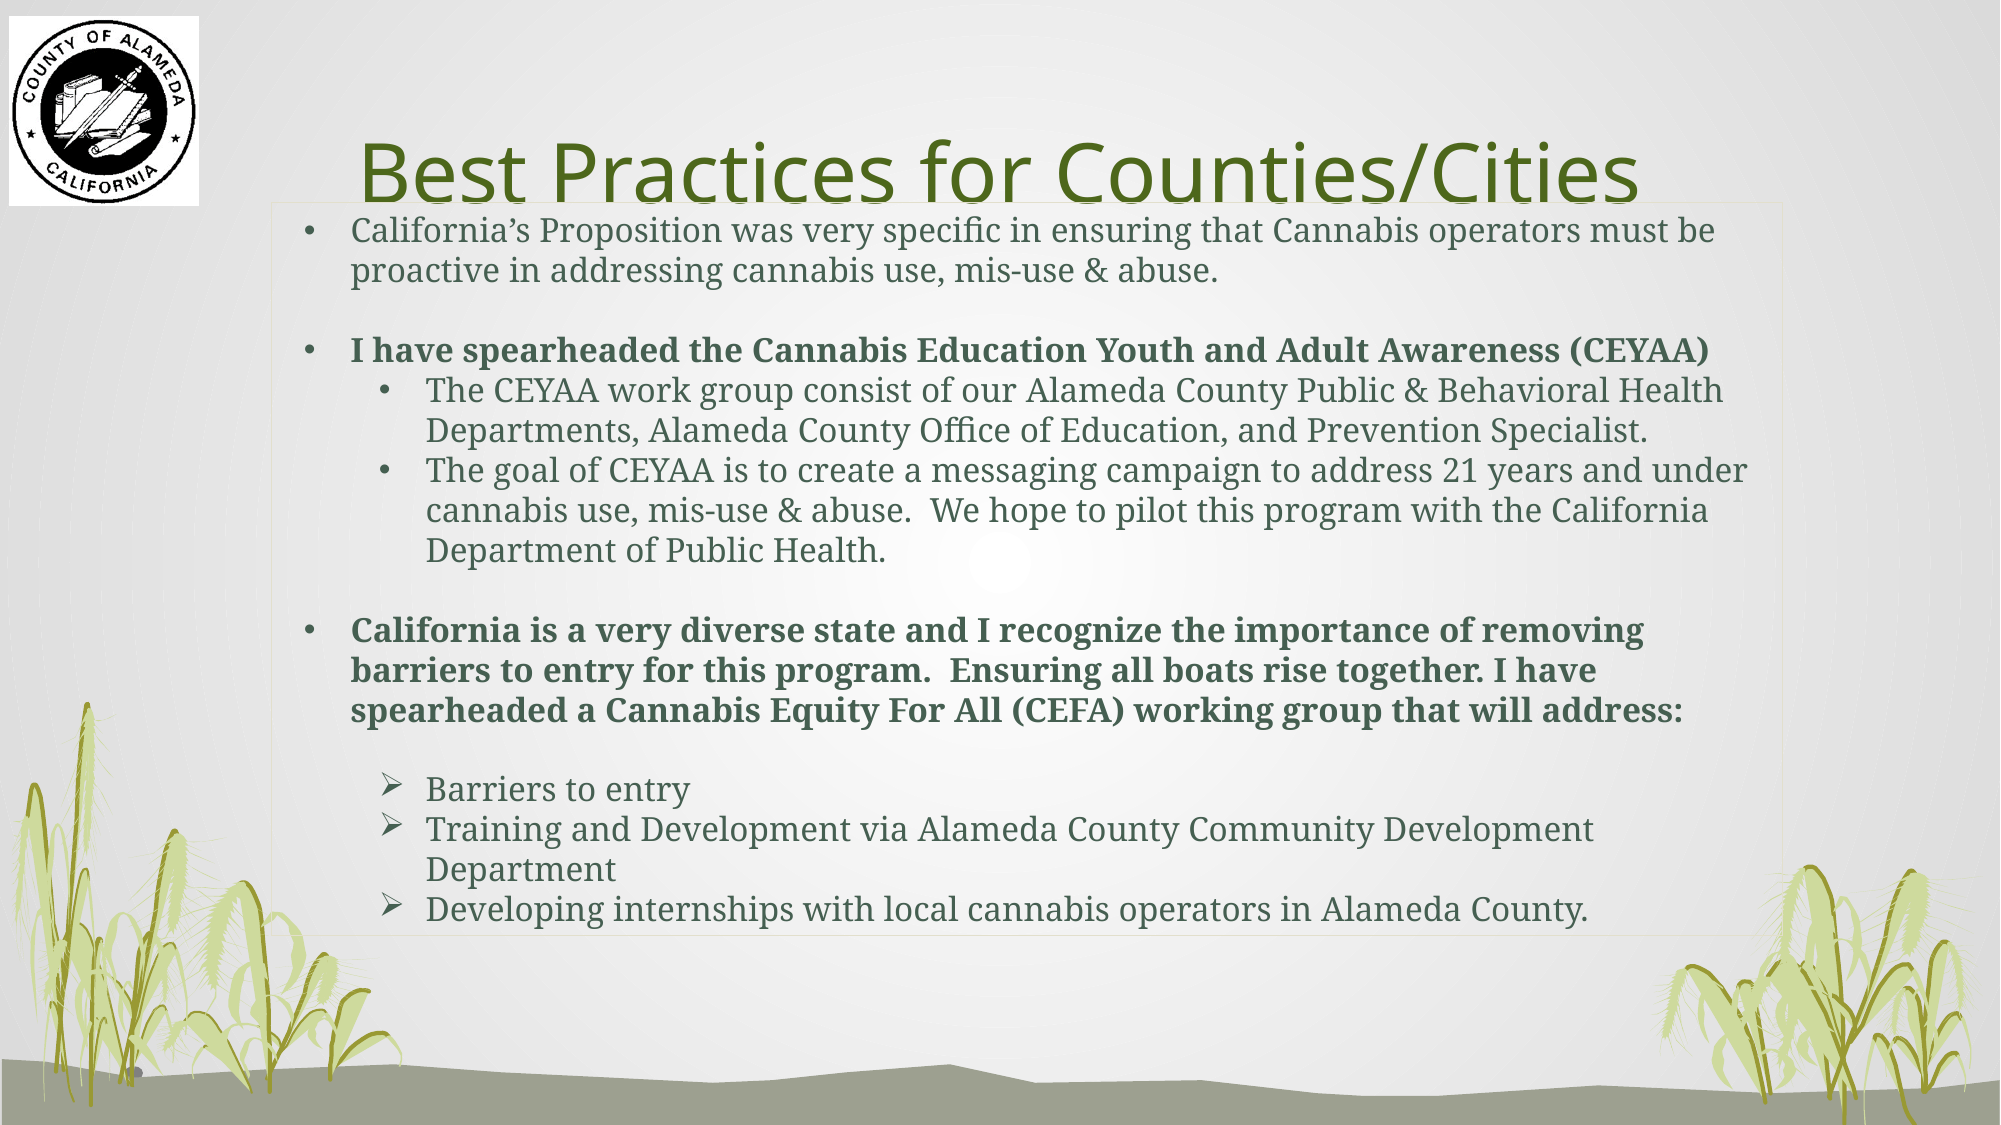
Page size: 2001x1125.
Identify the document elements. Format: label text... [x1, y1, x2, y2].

title Best Practices for Counties/Cities [99, 0, 1900, 228]
text_box California’s Proposition was very specific in ensuring that Cannabis operators must be proactive in addressing cannabis use, mis-use & abuse. I have spearheaded the Cannabis Education Youth and Adult Awareness (CEYAA) The CEYAA work group consist of our Alameda County Public & Behavioral Health Departments, Alameda County Office of Education, and Prevention Specialist. The goal of CEYAA is to create a messaging campaign to address 21 years and under cannabis use, mis-use & abuse. We hope to pilot this program with the California Department of Public Health. California is a very diverse state and I recognize the importance of removing barriers to entry for this program. Ensuring all boats rise together. I have spearheaded a Cannabis Equity For All (CEFA) working group that will address: Barriers to entry Training and Development via Alameda County Community Development Department Developing internships with local cannabis operators in Alameda County. [271, 202, 1783, 936]
picture [9, 16, 199, 206]
